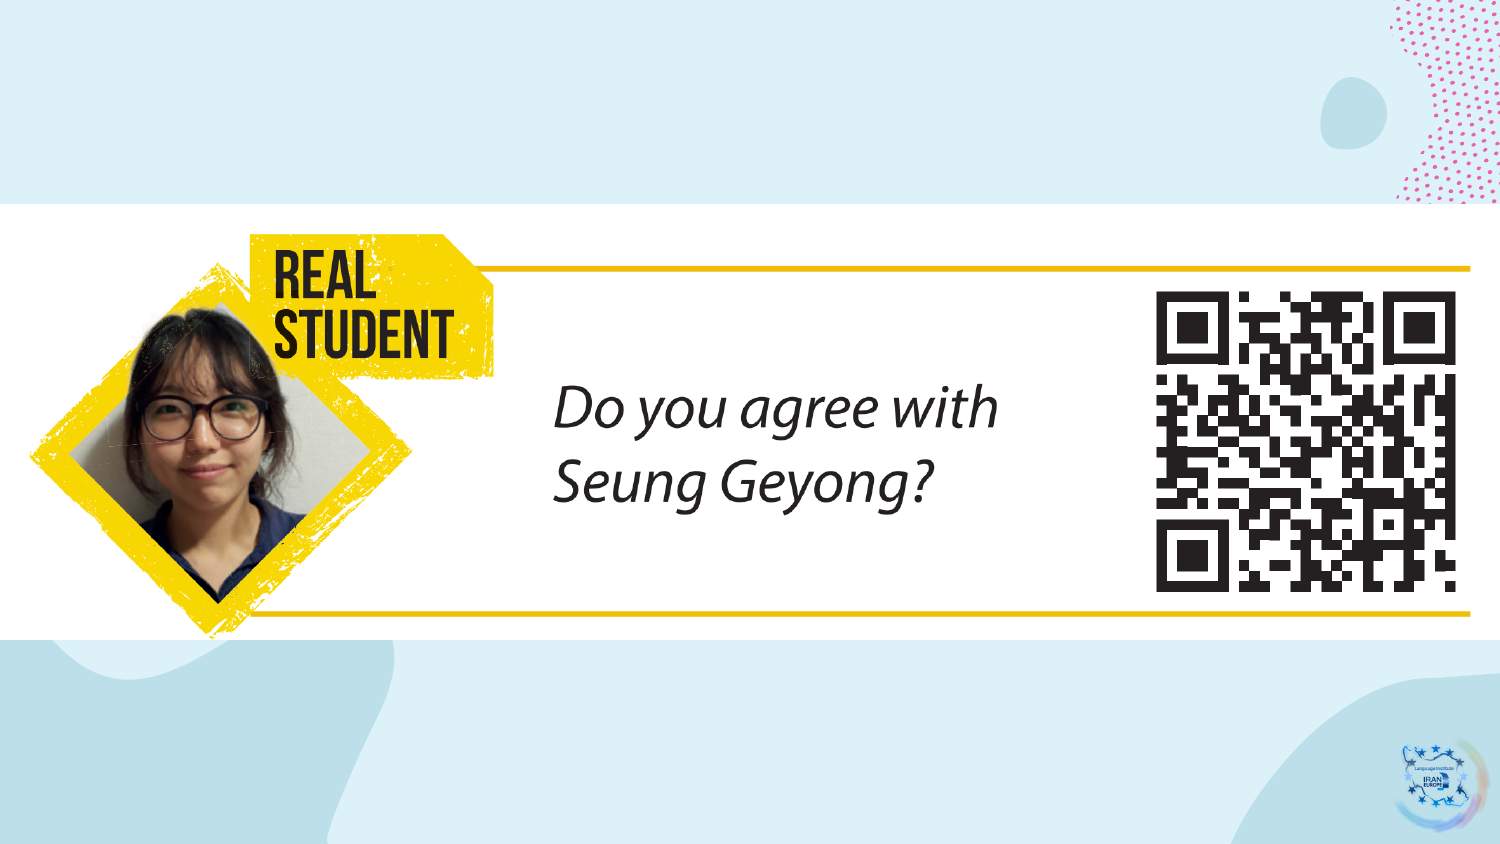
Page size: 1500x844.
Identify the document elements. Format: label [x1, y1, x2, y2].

picture [1389, 733, 1494, 835]
picture [0, 204, 1500, 640]
